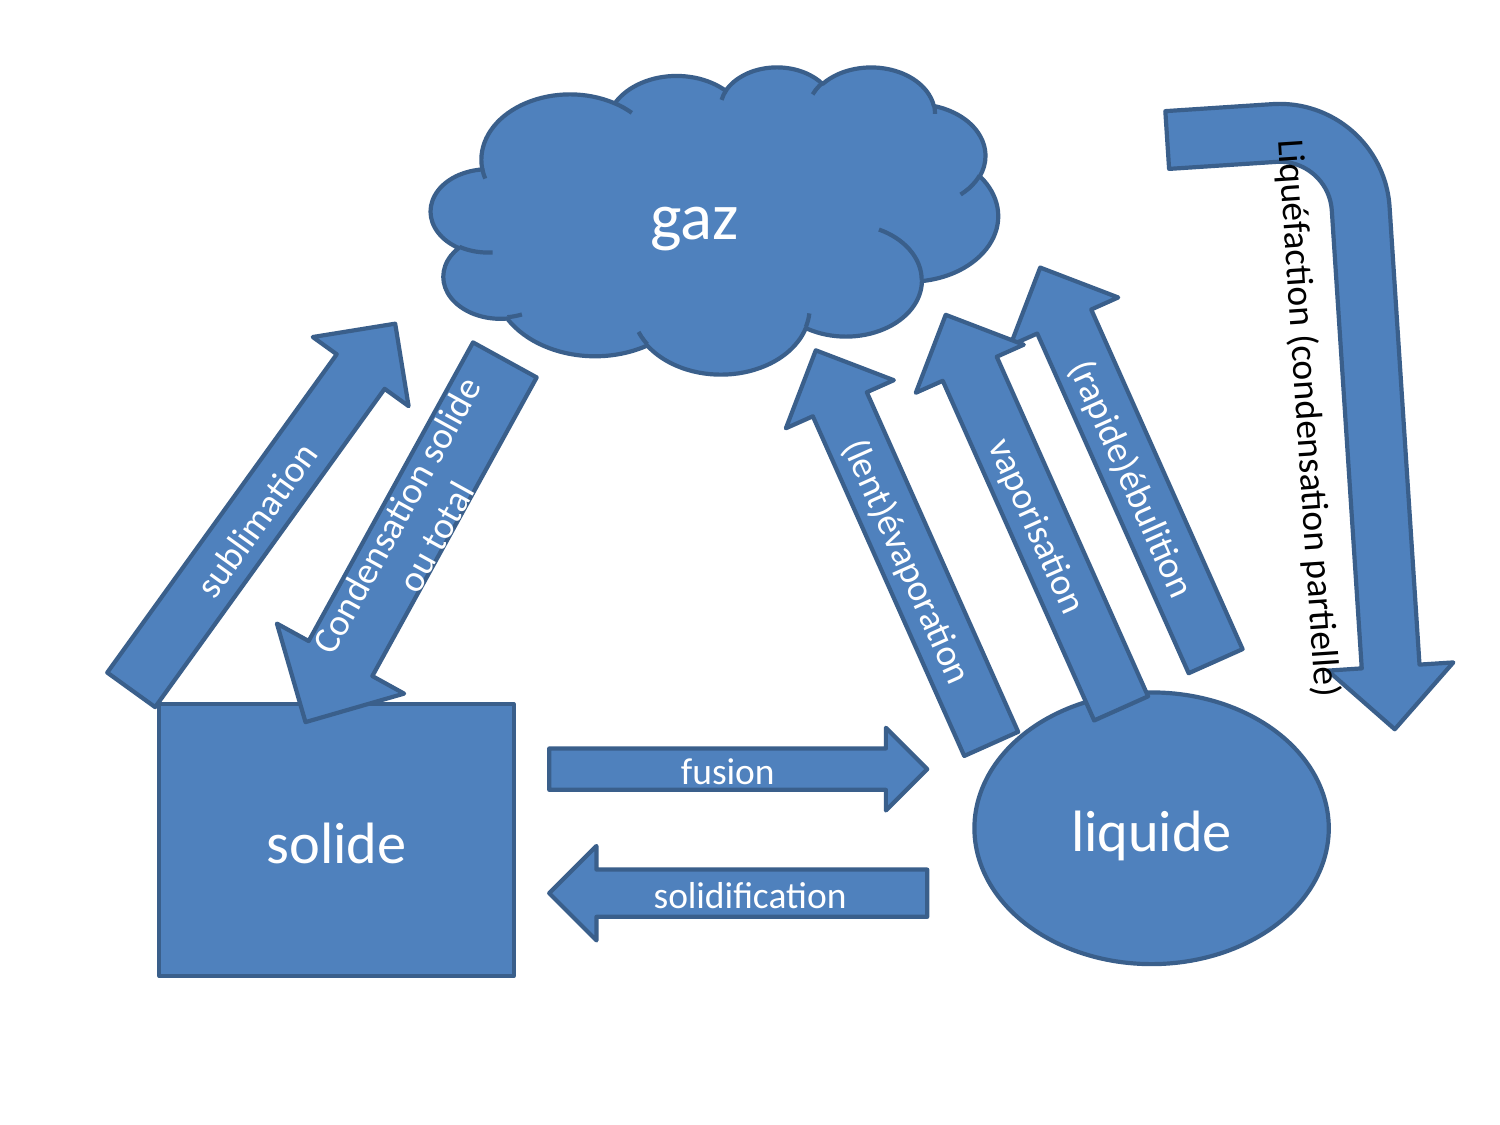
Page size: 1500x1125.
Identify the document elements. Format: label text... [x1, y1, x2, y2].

text_box gaz [428, 65, 1001, 377]
text_box Liquéfaction (condensation partielle) [1163, 101, 1456, 732]
text_box sublimation [105, 321, 411, 710]
text_box liquide [972, 690, 1331, 967]
text_box Condensation solide ou total [274, 340, 539, 725]
text_box (lent)évaporation [783, 348, 1021, 758]
text_box solidification [547, 844, 930, 943]
text_box vaporisation [913, 312, 1151, 723]
text_box solide [157, 702, 516, 978]
text_box (rapide)ébulition [1011, 265, 1245, 676]
text_box fusion [547, 725, 930, 813]
